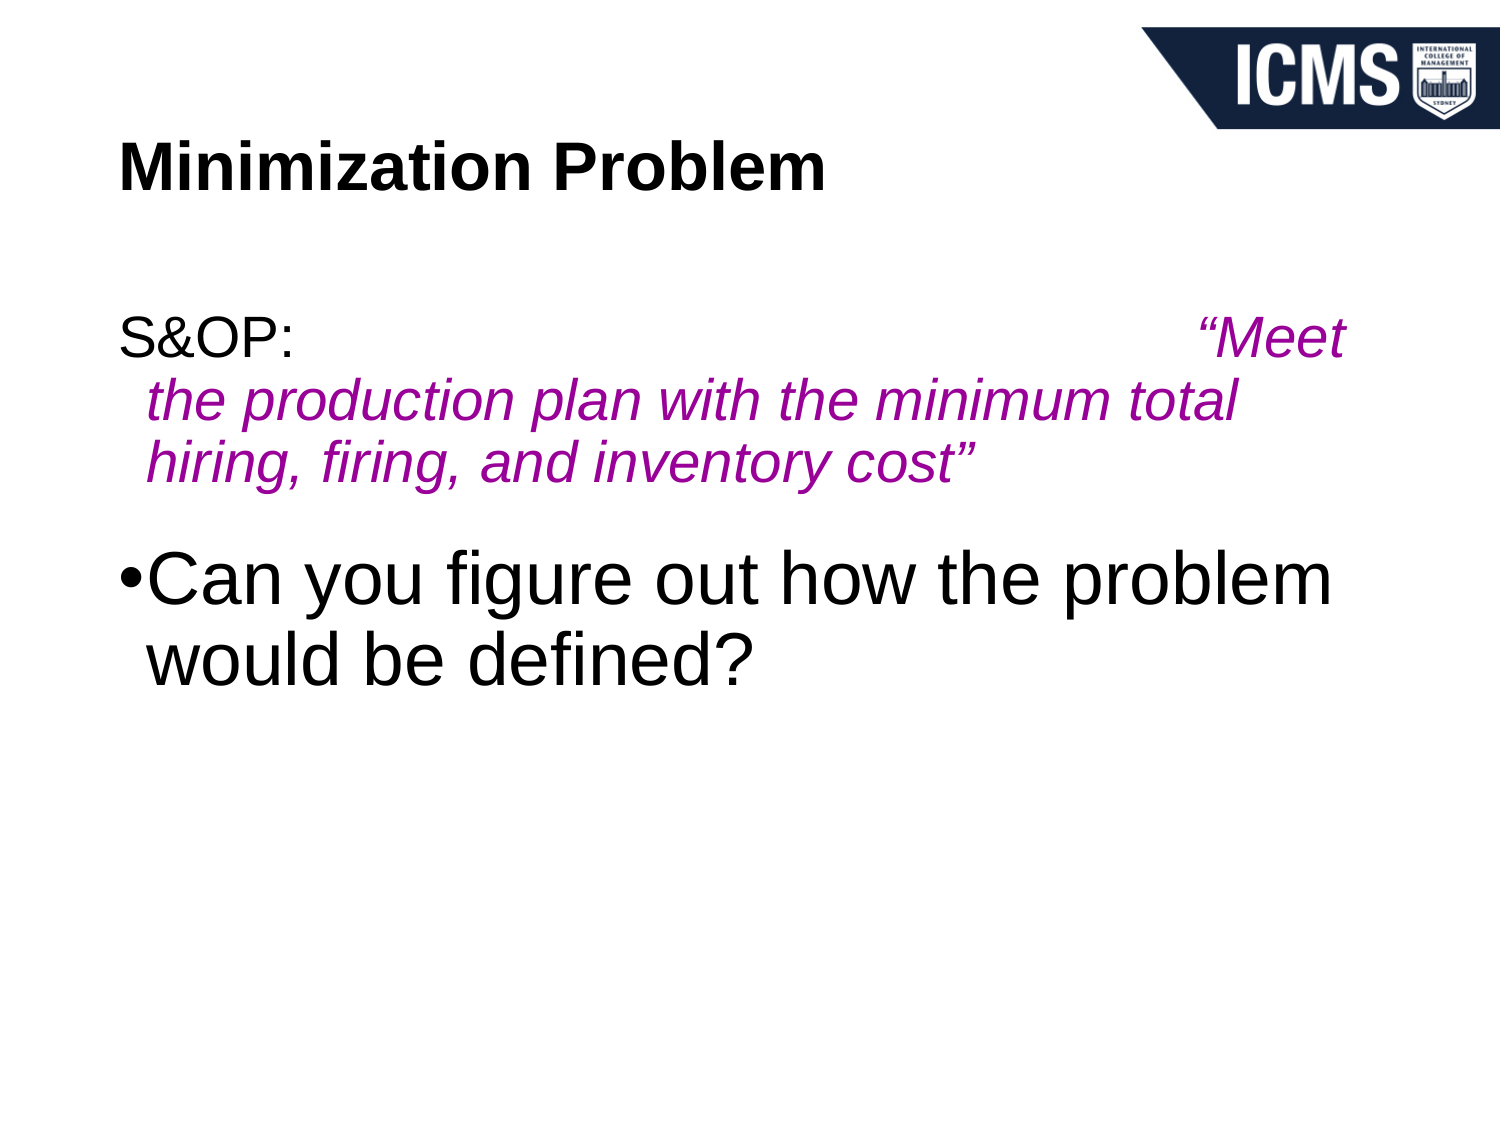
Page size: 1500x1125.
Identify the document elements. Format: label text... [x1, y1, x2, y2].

picture [0, 0, 1500, 189]
title Minimization Problem [103, 59, 1236, 278]
list S&OP: “Meet the production plan with the minimum total hiring, firing, and inventory cost” Can you figure out how the problem would be defined? [103, 299, 1397, 1014]
